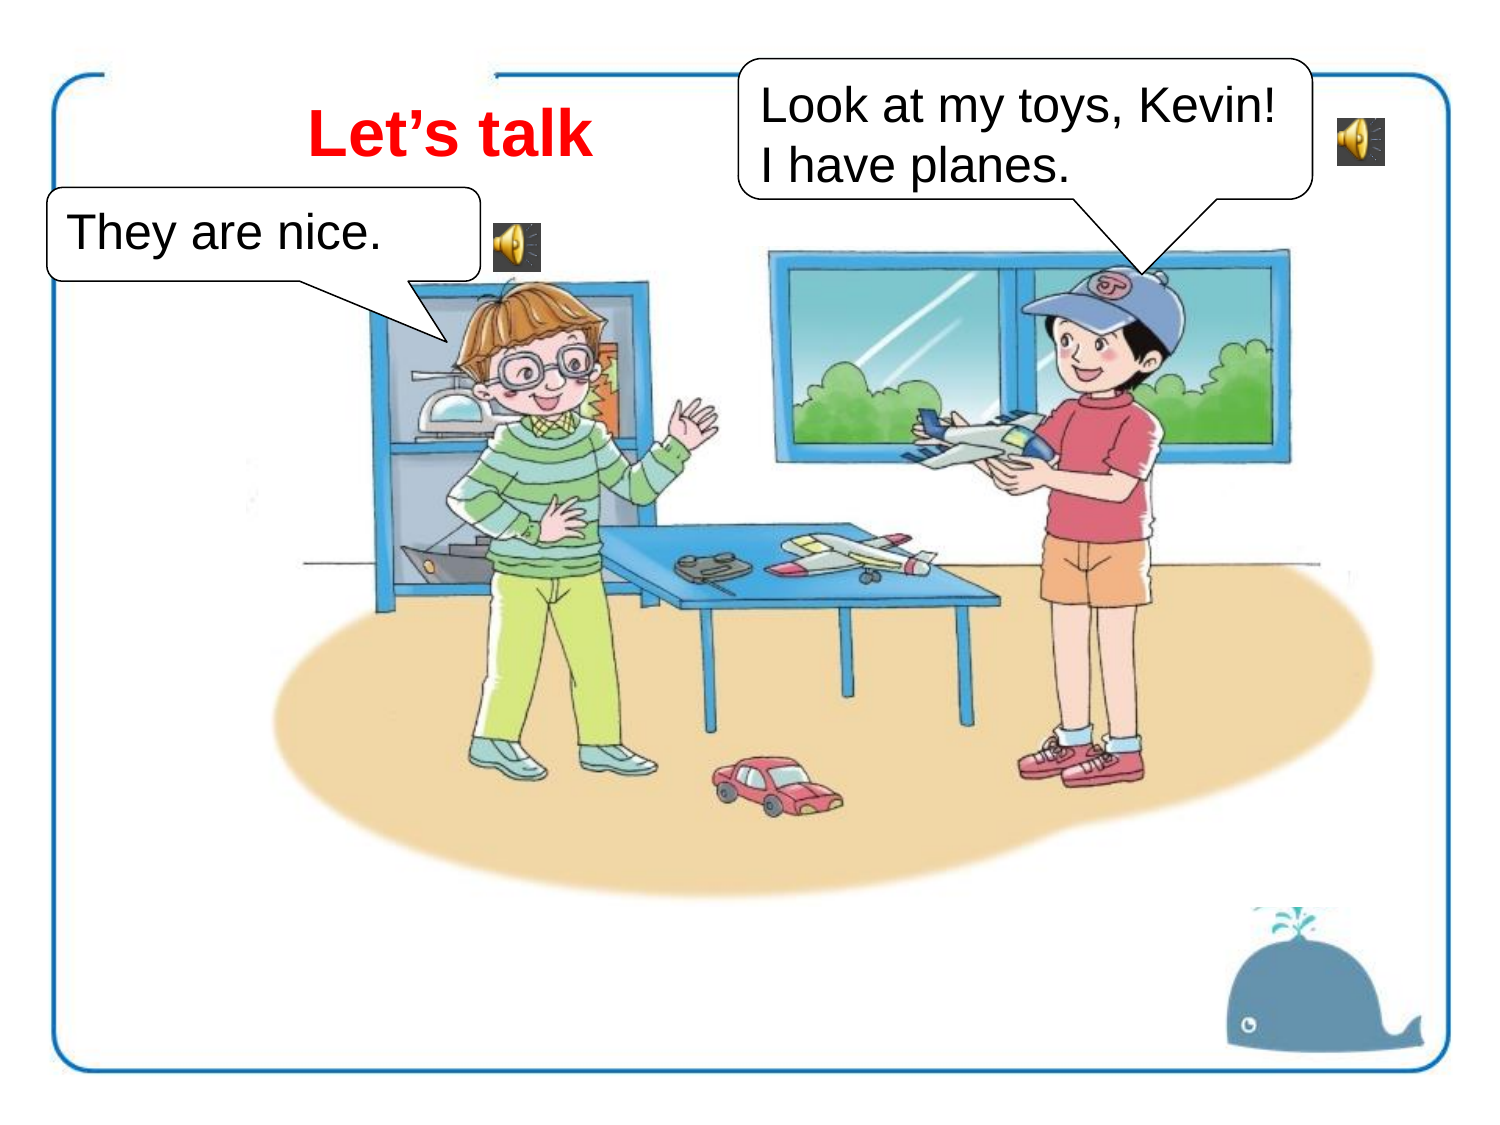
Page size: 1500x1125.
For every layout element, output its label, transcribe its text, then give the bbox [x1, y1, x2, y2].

text_box They are nice. [46, 187, 481, 282]
text_box Let’s talk [292, 81, 738, 177]
picture [0, 0, 1500, 1125]
text_box Look at my toys, Kevin! I have planes. [738, 58, 1313, 244]
